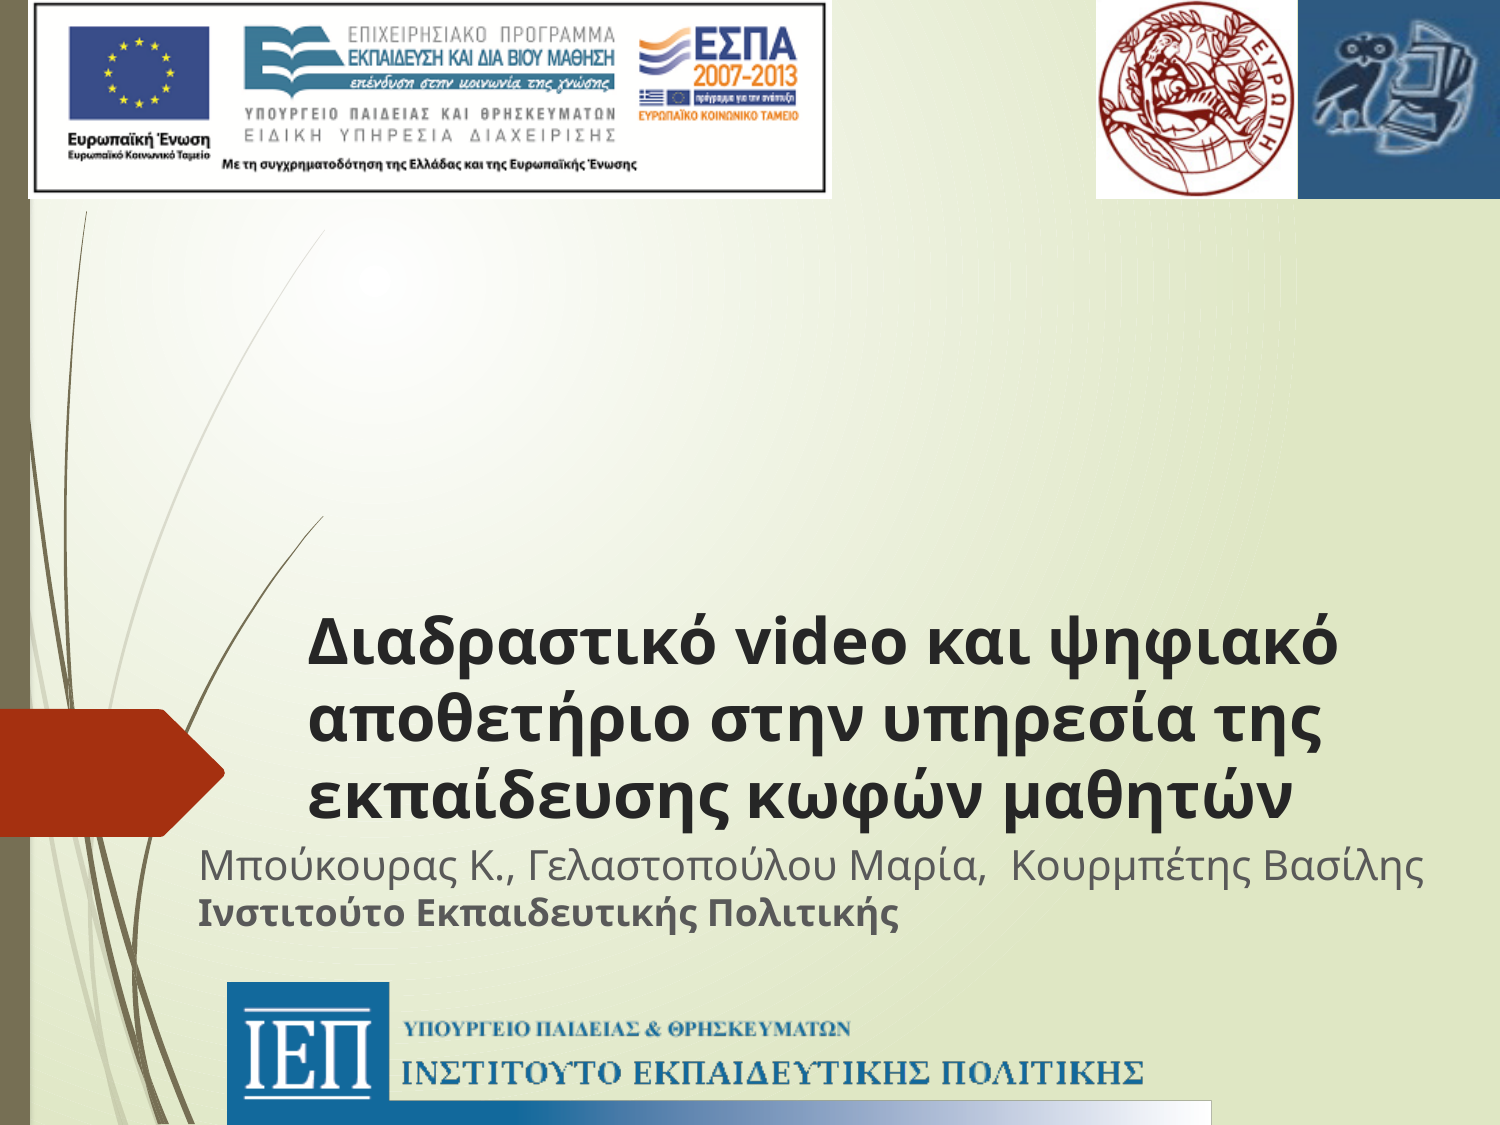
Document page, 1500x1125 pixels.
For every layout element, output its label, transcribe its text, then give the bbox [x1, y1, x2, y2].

subtitle Μπούκουρας Κ., Γελαστοπούλου Μαρία, Κουρμπέτης Βασίλης Ινστιτούτο Εκπαιδευτικής Πολιτικής [182, 765, 1471, 966]
picture [1096, 0, 1500, 199]
picture [28, 0, 832, 199]
picture [227, 981, 1252, 1125]
title Διαδραστικό video και ψηφιακό αποθετήριο στην υπηρεσία της εκπαίδευσης κωφών μαθητών [292, 221, 1377, 765]
